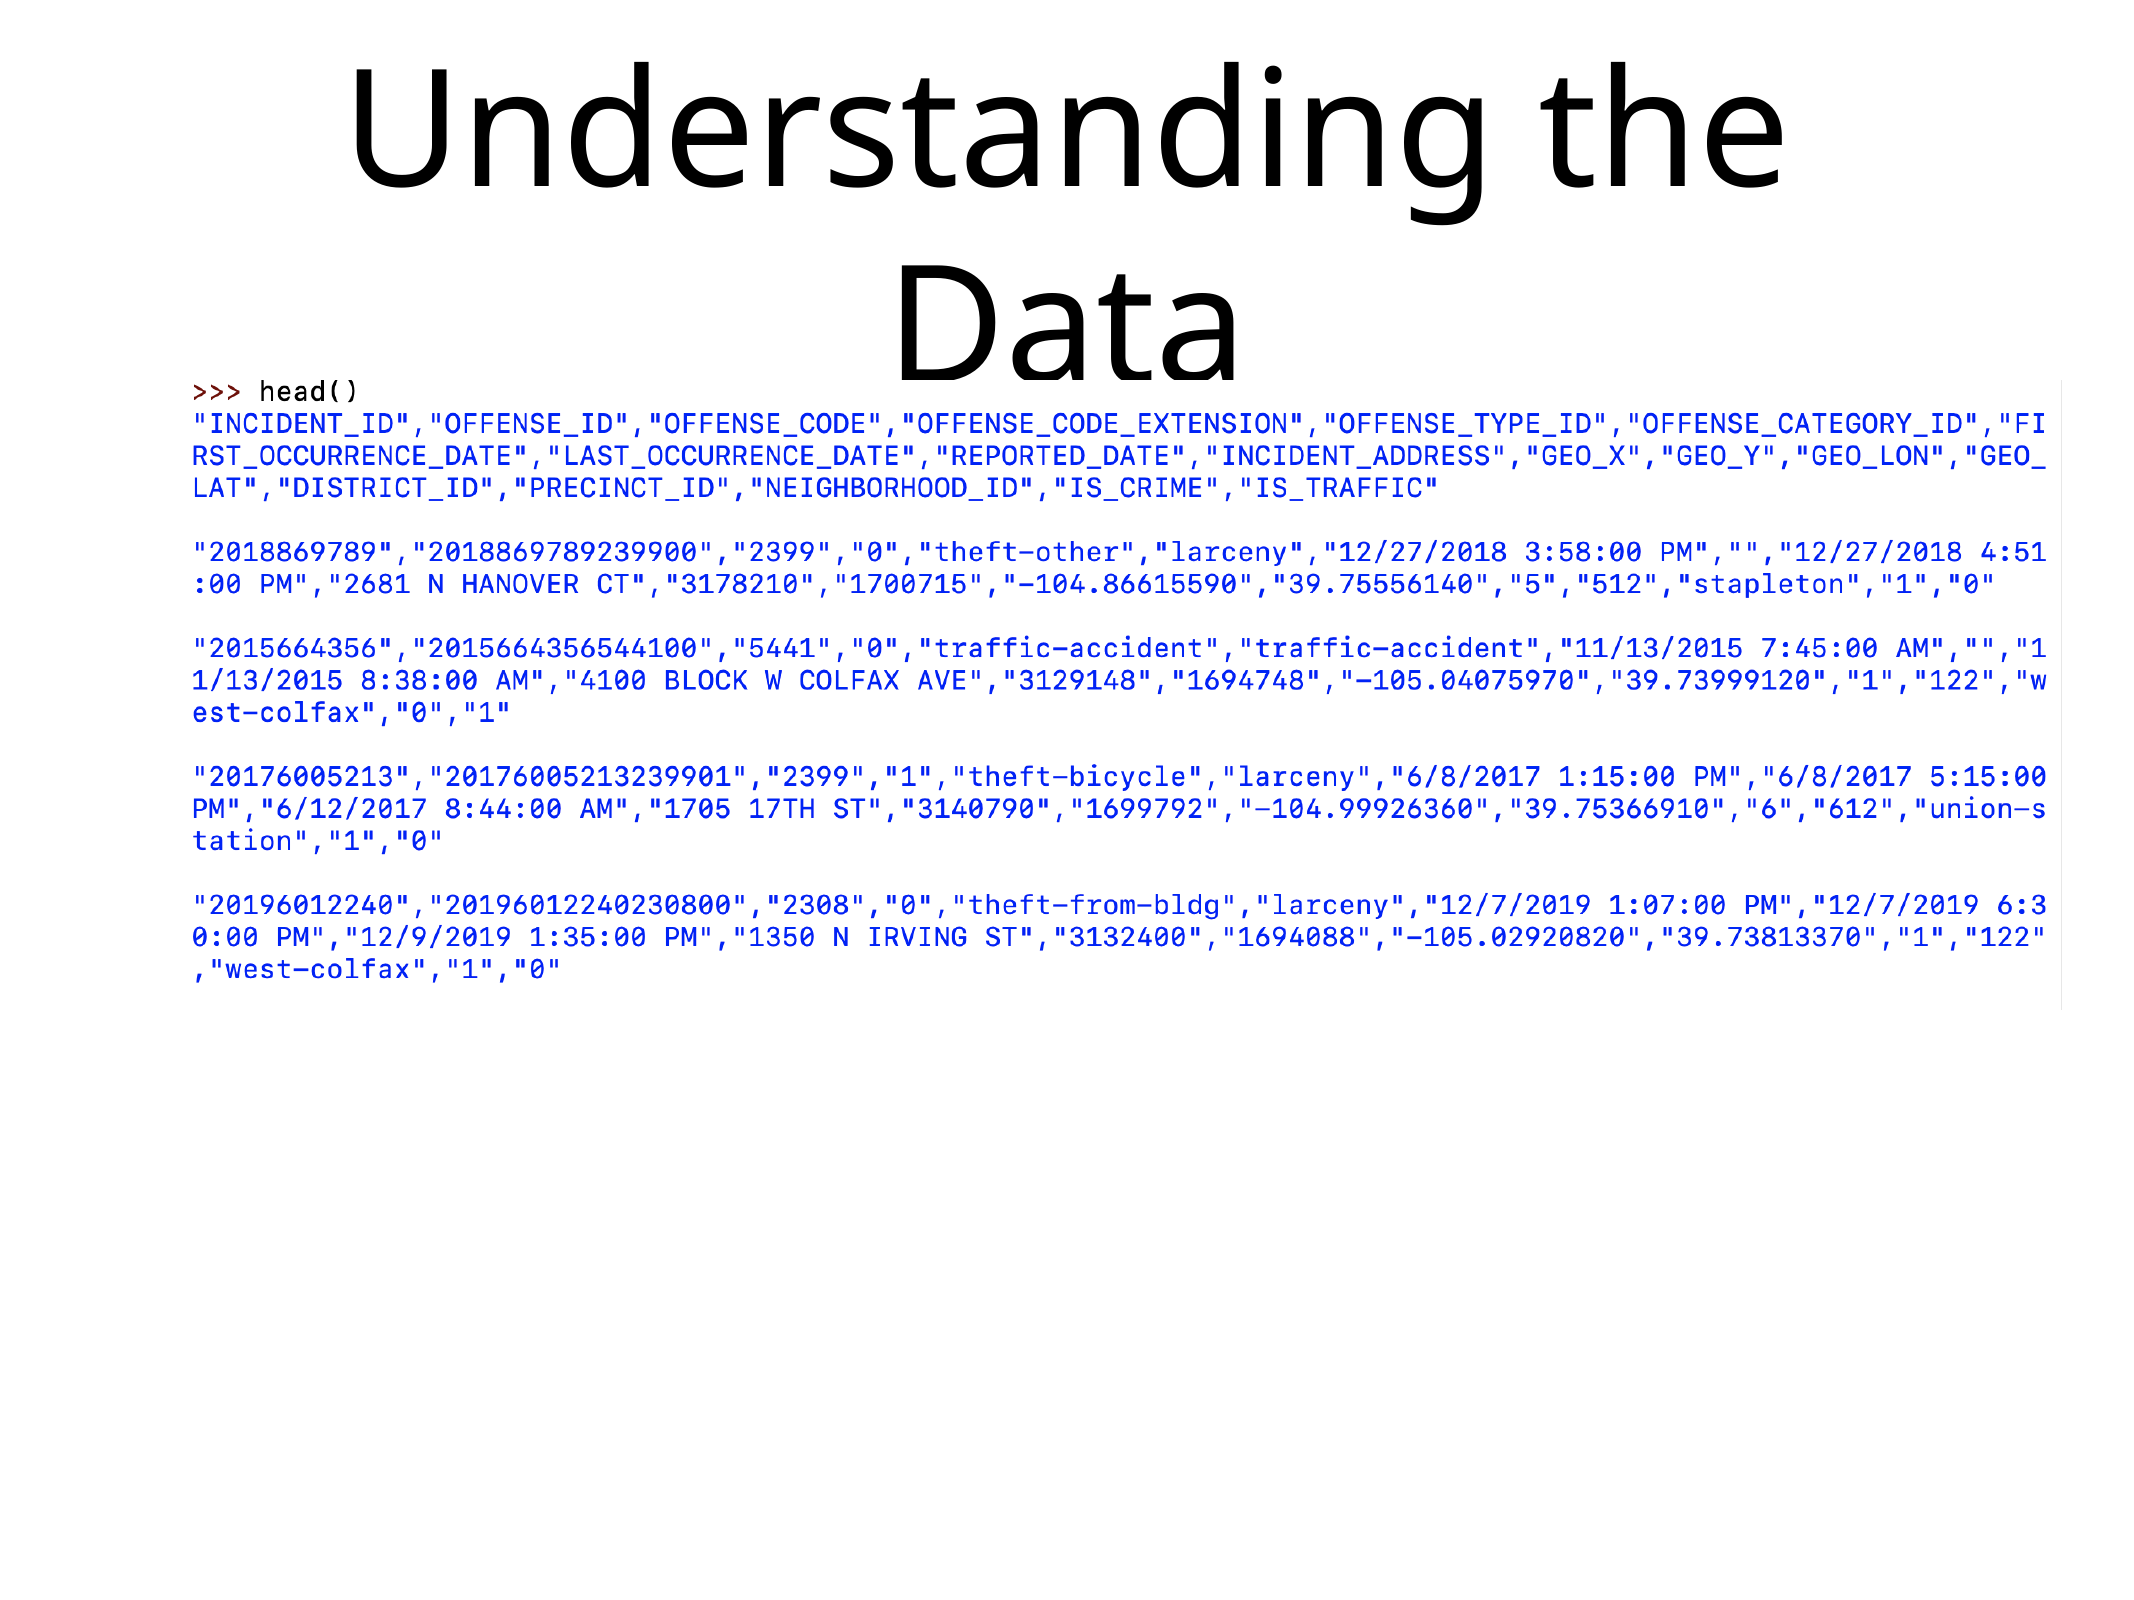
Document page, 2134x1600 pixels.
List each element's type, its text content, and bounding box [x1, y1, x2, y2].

picture [186, 380, 2062, 1010]
title Understanding the Data [155, 41, 1978, 397]
